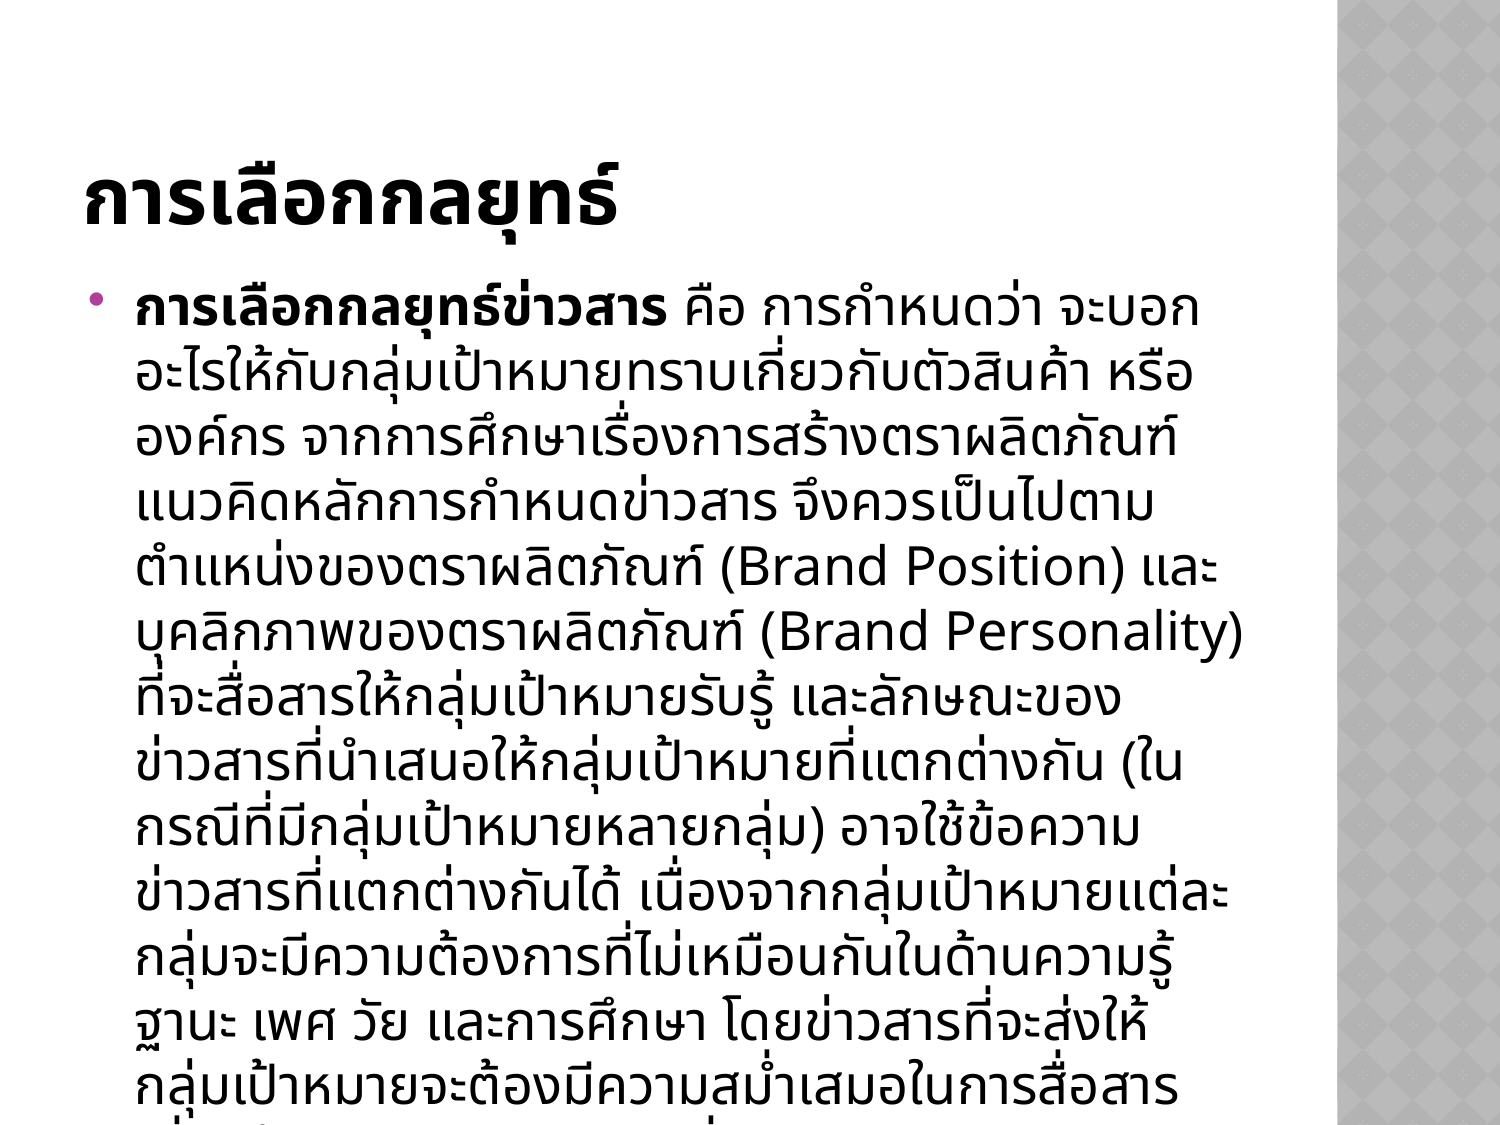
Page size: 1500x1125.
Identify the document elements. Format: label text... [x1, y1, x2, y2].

list การเลือกกลยุทธ์ข่าวสาร คือ การกำหนดว่า จะบอกอะไรให้กับกลุ่มเป้าหมายทราบเกี่ยวกับตัวสินค้า หรือองค์กร จากการศึกษาเรื่องการสร้างตราผลิตภัณฑ์ แนวคิดหลักการกำหนดข่าวสาร จึงควรเป็นไปตามตำแหน่งของตราผลิตภัณฑ์ (Brand Position) และบุคลิกภาพของตราผลิตภัณฑ์ (Brand Personality) ที่จะสื่อสารให้กลุ่มเป้าหมายรับรู้ และลักษณะของข่าวสารที่นำเสนอให้กลุ่มเป้าหมายที่แตกต่างกัน (ในกรณีที่มีกลุ่มเป้าหมายหลายกลุ่ม) อาจใช้ข้อความข่าวสารที่แตกต่างกันได้ เนื่องจากกลุ่มเป้าหมายแต่ละกลุ่มจะมีความต้องการที่ไม่เหมือนกันในด้านความรู้ ฐานะ เพศ วัย และการศึกษา โดยข่าวสารที่จะส่งให้กลุ่มเป้าหมายจะต้องมีความสม่ำเสมอในการสื่อสาร เพื่อสร้างเอกลักษณ์ทำการสื่อสาร (Communication Identity) โดยให้เครื่องมือการสื่อสารการตลาดแต่ละประเภทสื่อให้กลุ่มเป้าหมายทราบ [75, 264, 1263, 1059]
title การเลือกกลยุทธ์ [75, 52, 1263, 240]
